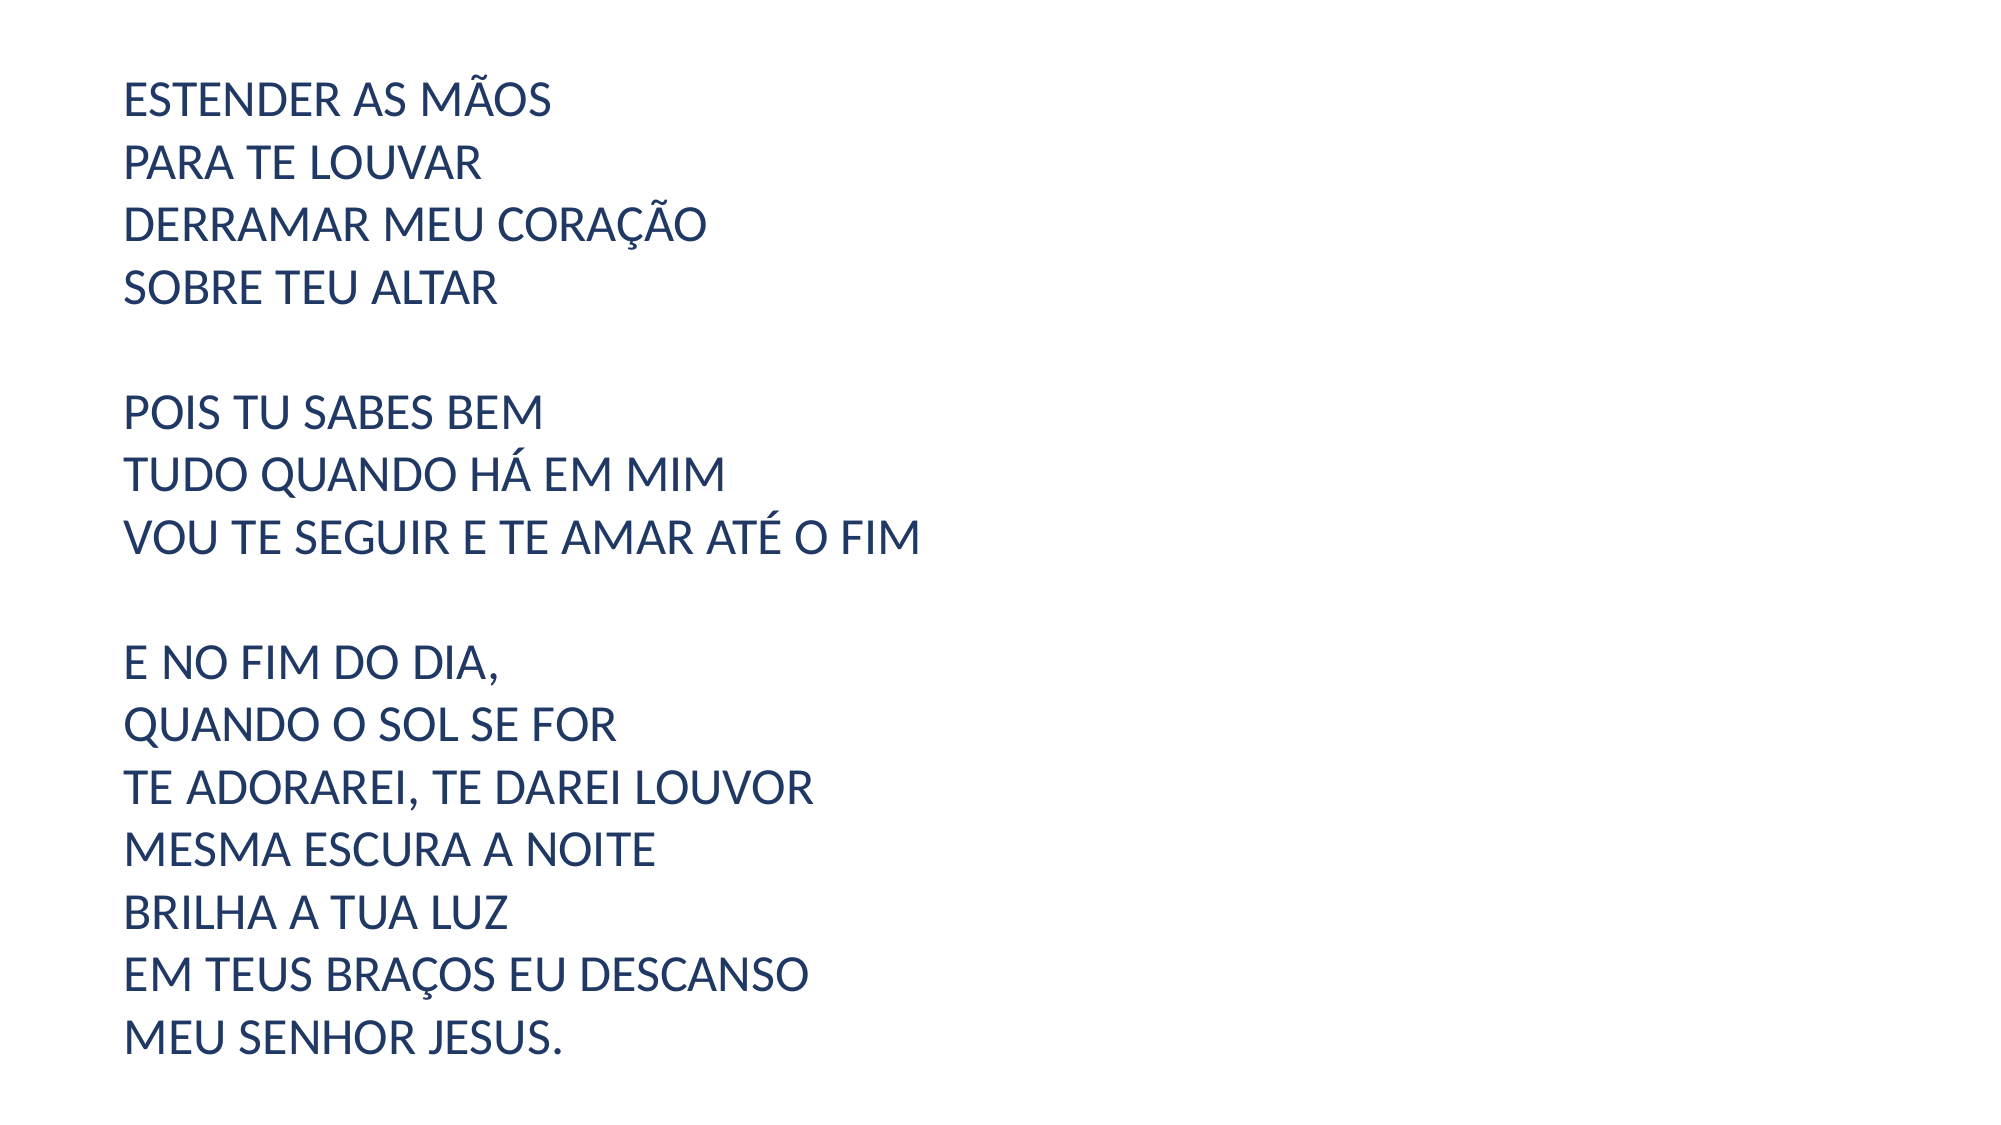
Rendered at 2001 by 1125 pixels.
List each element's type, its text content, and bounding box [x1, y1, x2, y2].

text_box ESTENDER AS MÃOS PARA TE LOUVAR DERRAMAR MEU CORAÇÃO SOBRE TEU ALTAR POIS TU SABES BEM TUDO QUANDO HÁ EM MIM VOU TE SEGUIR E TE AMAR ATÉ O FIM E NO FIM DO DIA, QUANDO O SOL SE FOR TE ADORAREI, TE DAREI LOUVOR MESMA ESCURA A NOITE BRILHA A TUA LUZ EM TEUS BRAÇOS EU DESCANSO MEU SENHOR JESUS. [109, 57, 1823, 1072]
